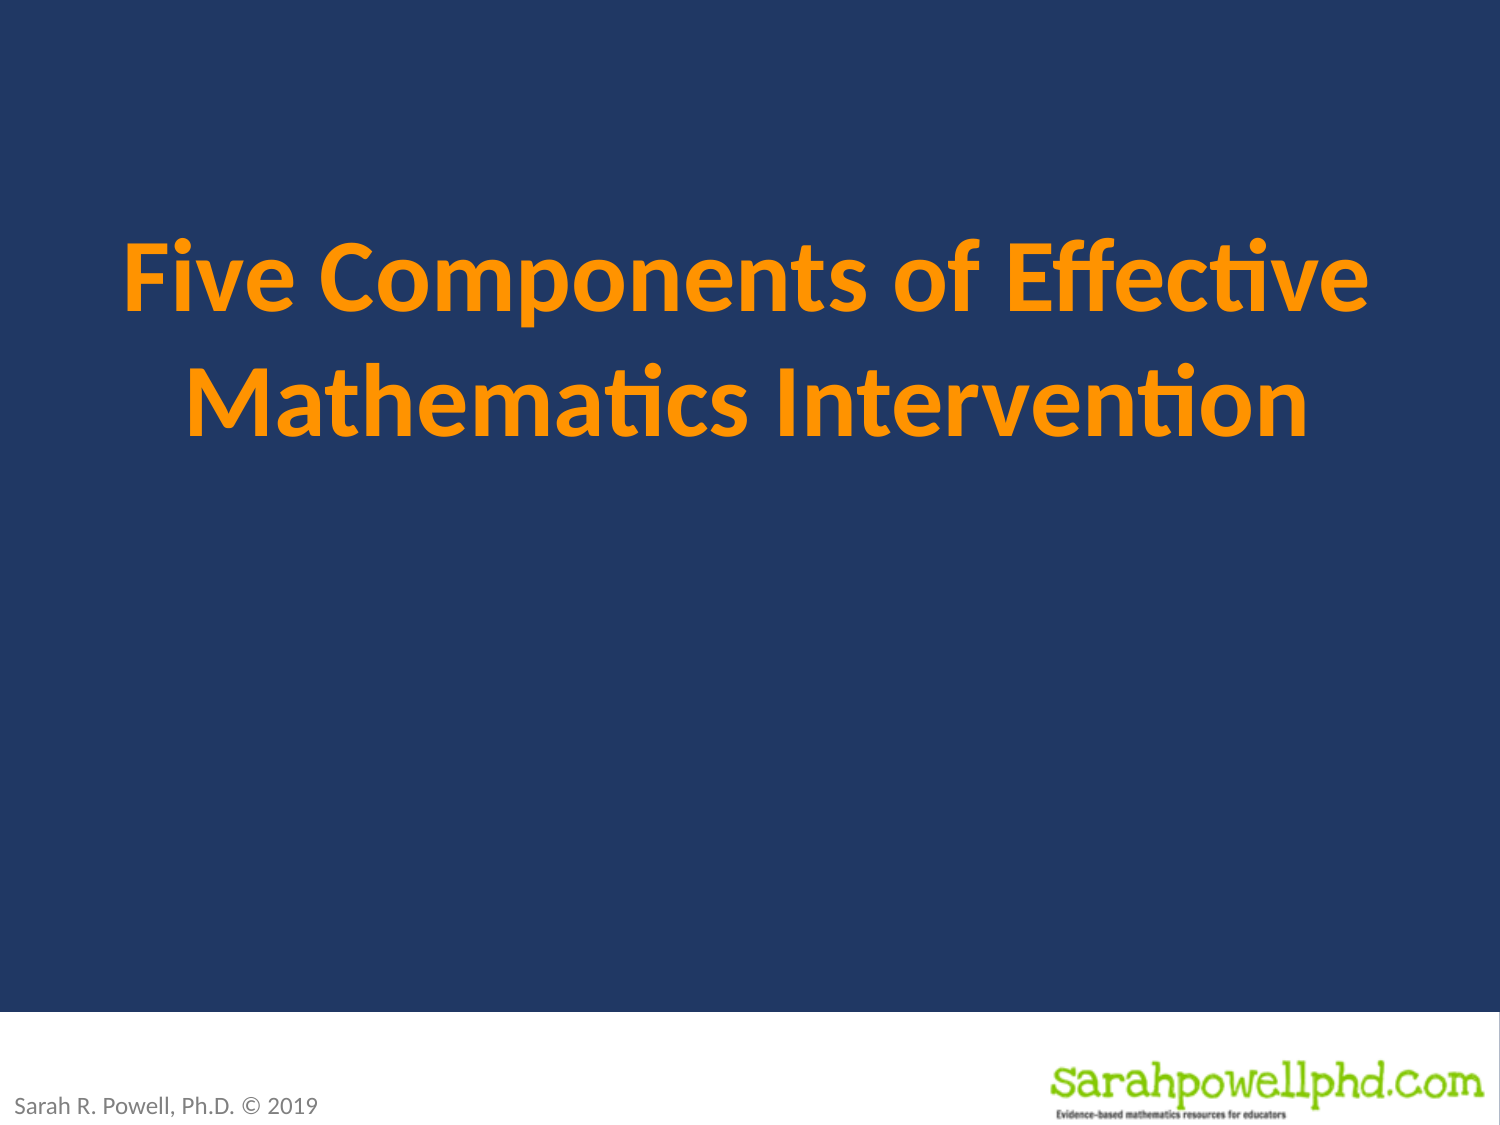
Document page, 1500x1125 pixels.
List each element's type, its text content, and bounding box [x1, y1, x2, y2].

picture [1032, 1051, 1499, 1125]
text_box Five Components of Effective Mathematics Intervention [86, 199, 1409, 465]
